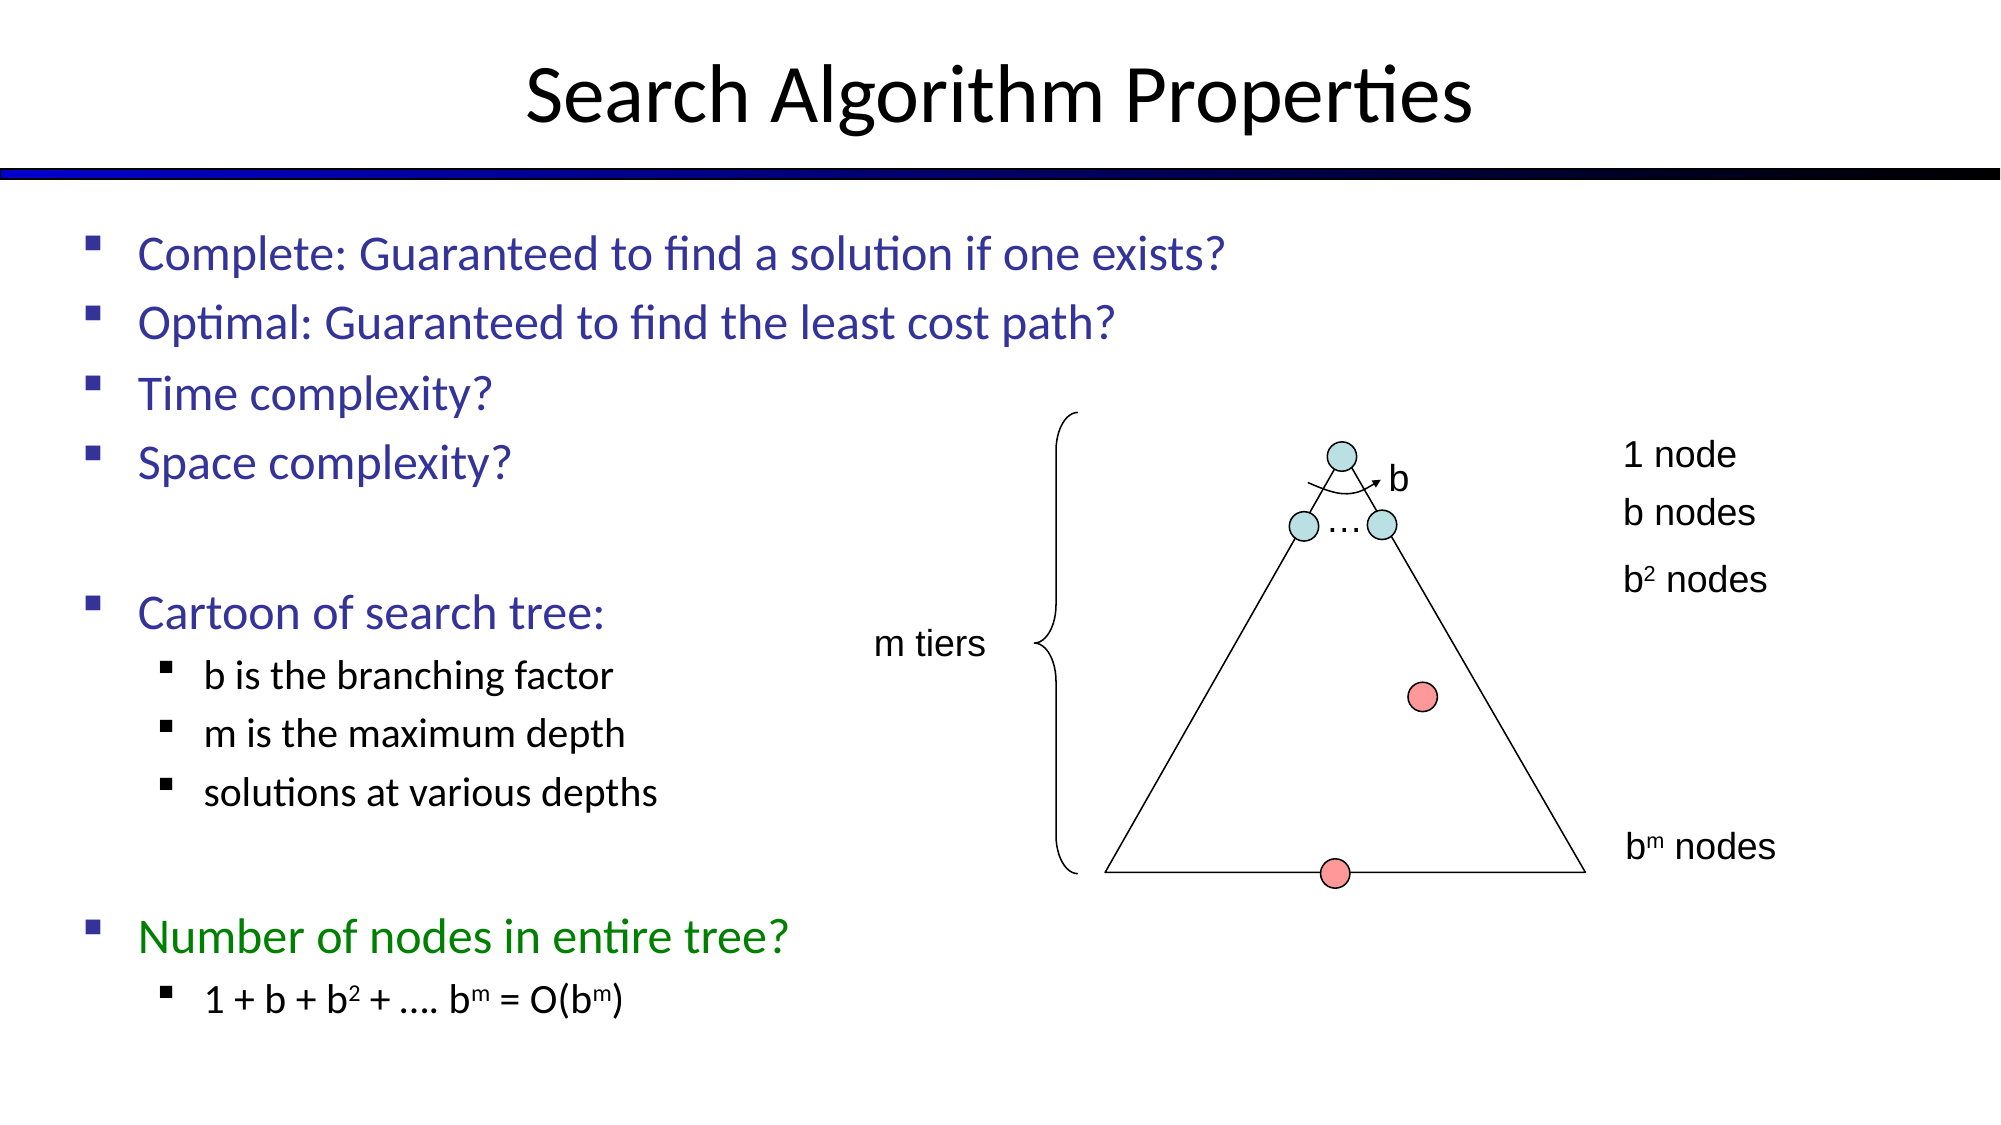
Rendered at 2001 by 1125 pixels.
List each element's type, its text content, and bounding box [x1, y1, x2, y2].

text_box [1289, 511, 1310, 542]
text_box [1327, 441, 1357, 472]
text_box 1 node [1607, 422, 1792, 483]
text_box [1407, 682, 1438, 712]
text_box [1320, 858, 1350, 889]
text_box [1367, 510, 1397, 540]
list Complete: Guaranteed to find a solution if one exists? Optimal: Guaranteed to find the least cost path? Time complexity? Space complexity? Cartoon of search tree: b is the branching factor m is the maximum depth solutions at various depths Number of nodes in entire tree? 1 + b + b2 + …. bm = O(bm) [66, 212, 1934, 989]
text_box [1307, 480, 1373, 494]
text_box [1327, 468, 1359, 481]
text_box m tiers [858, 611, 1067, 672]
text_box … [1310, 487, 1356, 548]
text_box b2 nodes [1608, 547, 1792, 608]
text_box [1105, 490, 1586, 873]
text_box b [1373, 446, 1423, 507]
title Search Algorithm Properties [0, 0, 2000, 184]
text_box bm nodes [1610, 814, 1850, 875]
text_box [1055, 412, 1078, 874]
text_box b nodes [1608, 480, 1792, 541]
